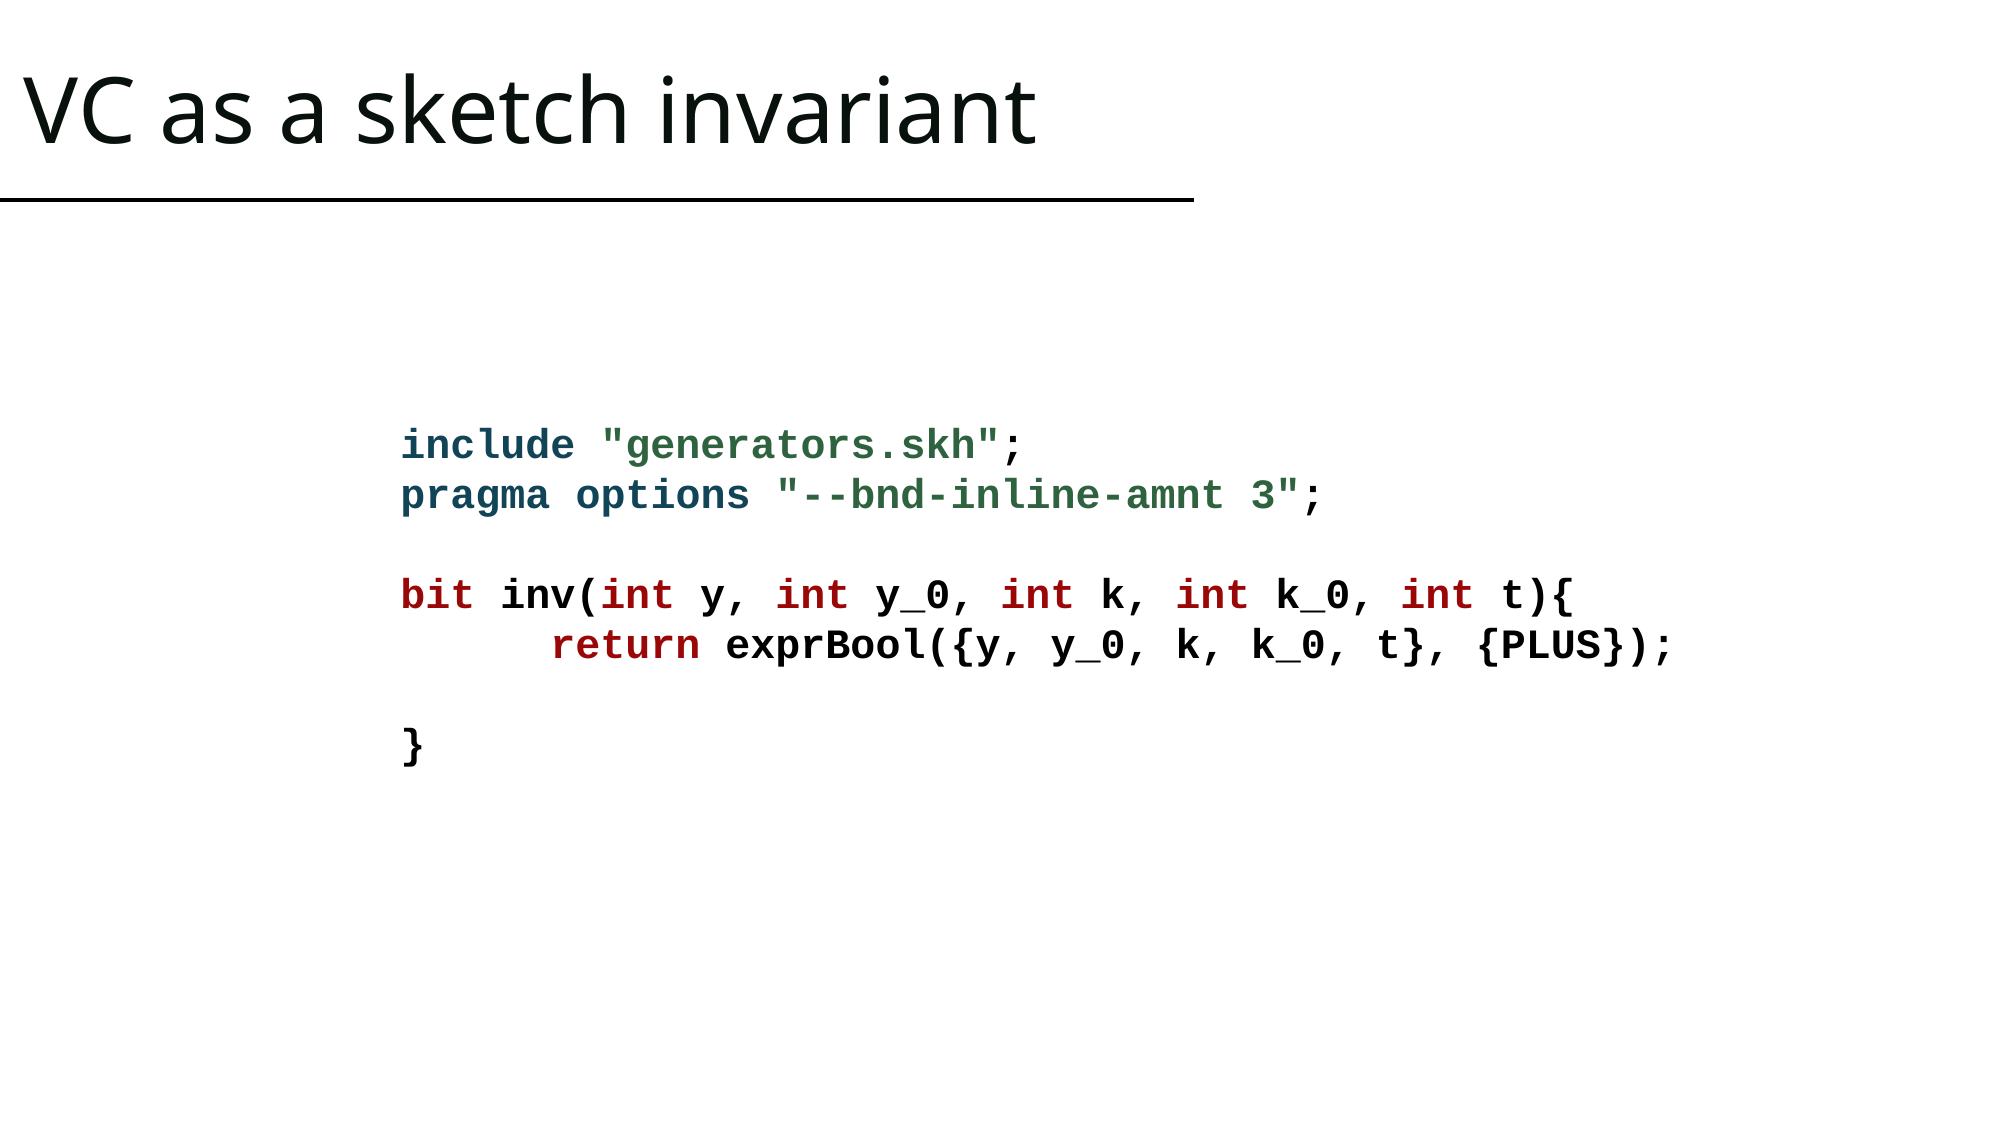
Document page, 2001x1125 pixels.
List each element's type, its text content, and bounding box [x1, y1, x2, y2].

title VC as a sketch invariant [8, 4, 1136, 223]
text_box include "generators.skh"; pragma options "--bnd-inline-amnt 3"; bit inv(int y, int y_0, int k, int k_0, int t){ return exprBool({y, y_0, k, k_0, t}, {PLUS}); } [385, 409, 1716, 774]
